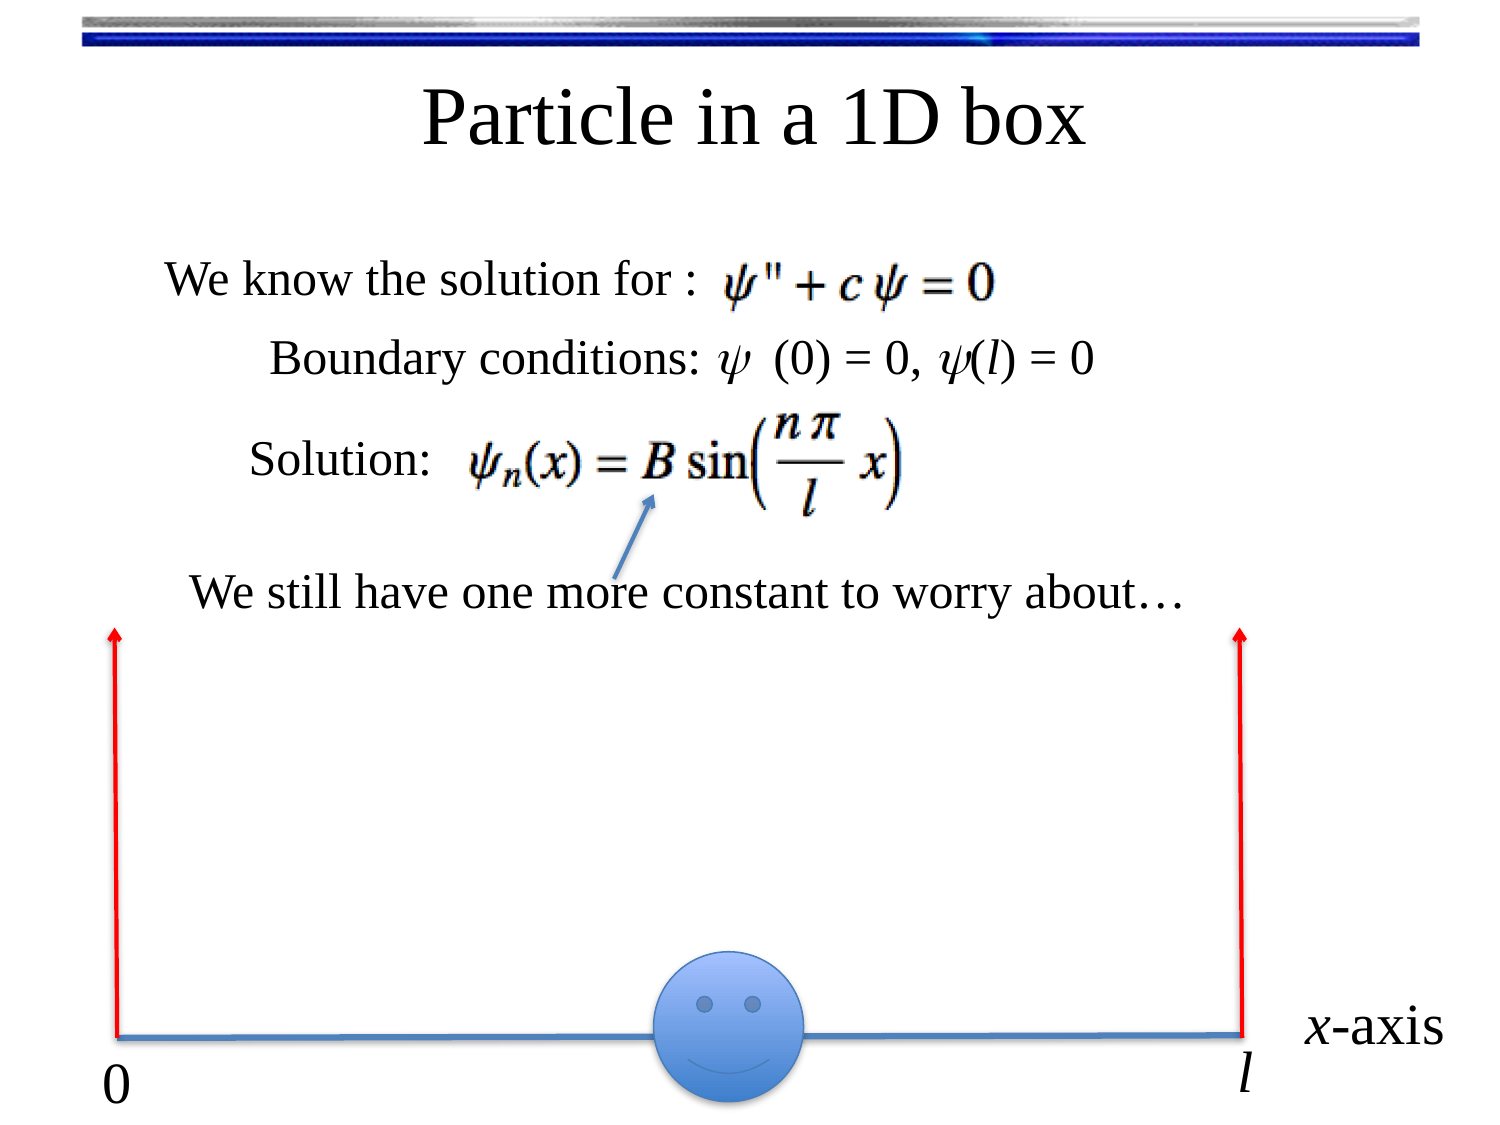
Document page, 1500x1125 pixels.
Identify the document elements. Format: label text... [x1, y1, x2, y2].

text_box Boundary conditions: y (0) = 0, y(l) = 0 [254, 317, 1110, 392]
text_box x-axis [1290, 978, 1460, 1064]
text_box l [1222, 1026, 1269, 1112]
text_box [652, 950, 805, 1033]
text_box We still have one more constant to worry about… [174, 550, 1202, 626]
text_box Solution: [233, 418, 437, 494]
picture [442, 402, 918, 531]
picture [699, 235, 1006, 328]
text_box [1239, 627, 1243, 1039]
text_box 0 [87, 1037, 147, 1123]
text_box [122, 1035, 1234, 1039]
text_box [655, 1046, 802, 1103]
text_box Particle in a 1D box [17, 19, 1492, 204]
text_box We know the solution for : [149, 238, 695, 314]
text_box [613, 493, 654, 580]
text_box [114, 627, 118, 1039]
picture [79, 12, 1426, 52]
